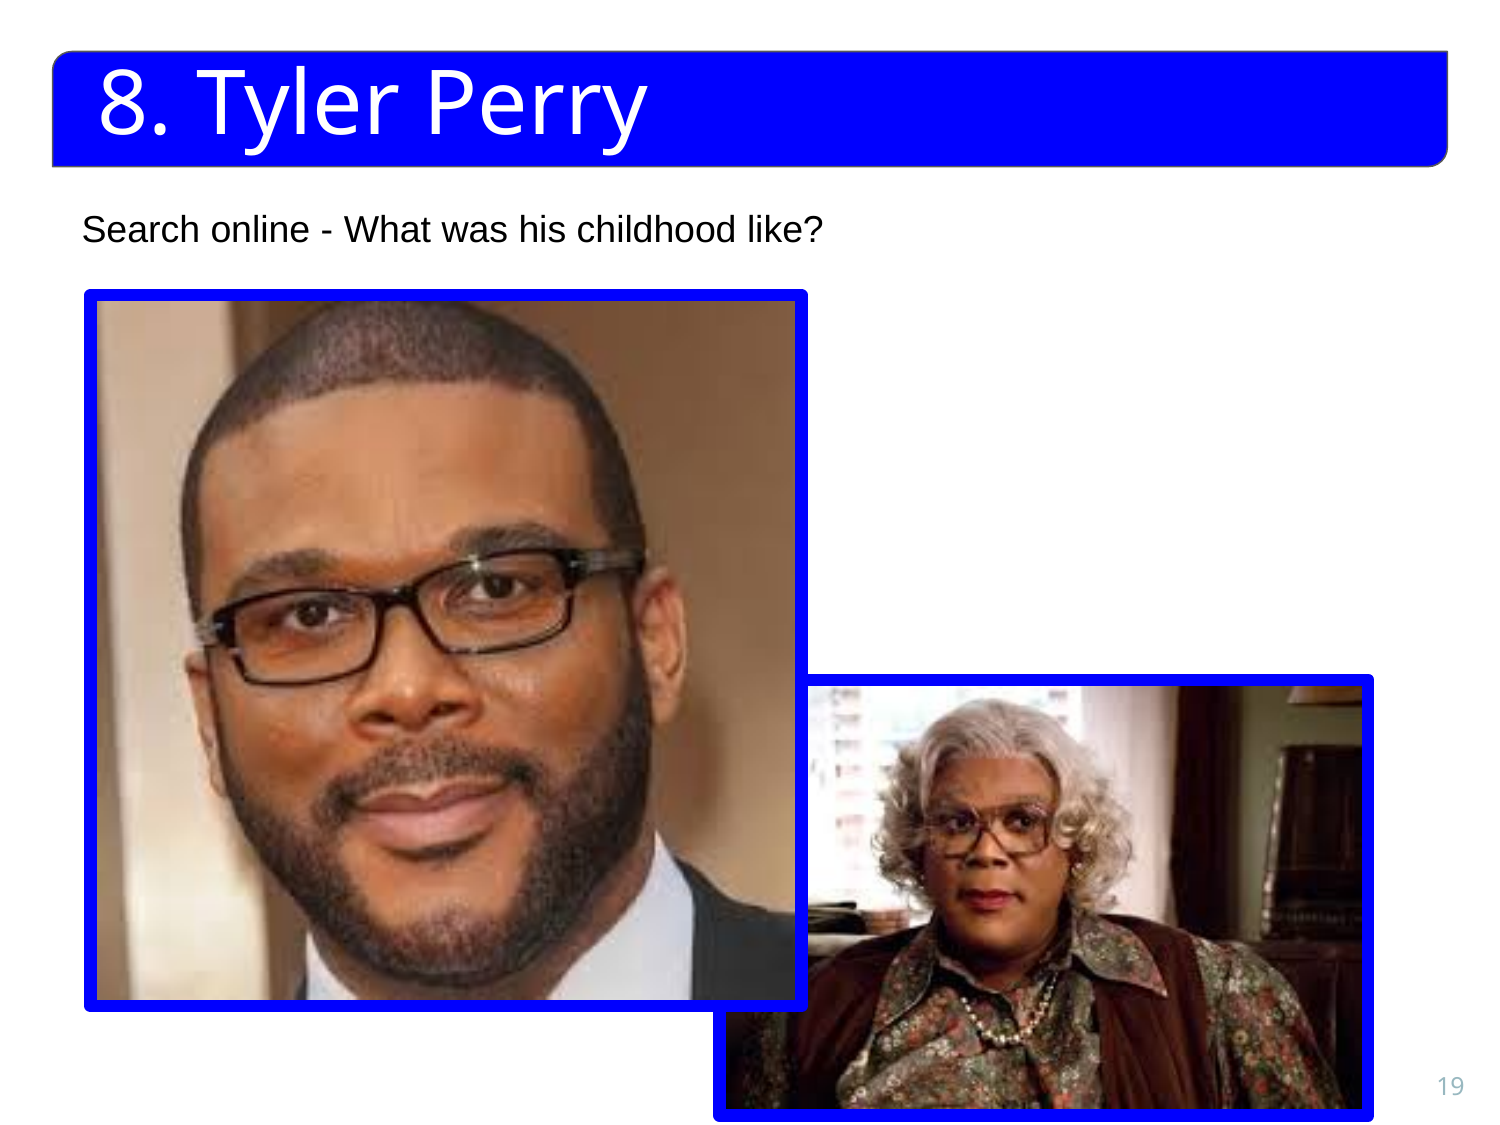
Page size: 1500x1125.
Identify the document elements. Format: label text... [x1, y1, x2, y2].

picture [96, 301, 1363, 1110]
text_box Search online - What was his childhood like? [66, 190, 1271, 257]
slide_number ‹#› [1413, 1034, 1488, 1113]
text_box [1395, 51, 1448, 167]
text_box [52, 51, 82, 167]
text_box 8. Tyler Perry [82, 20, 1395, 178]
